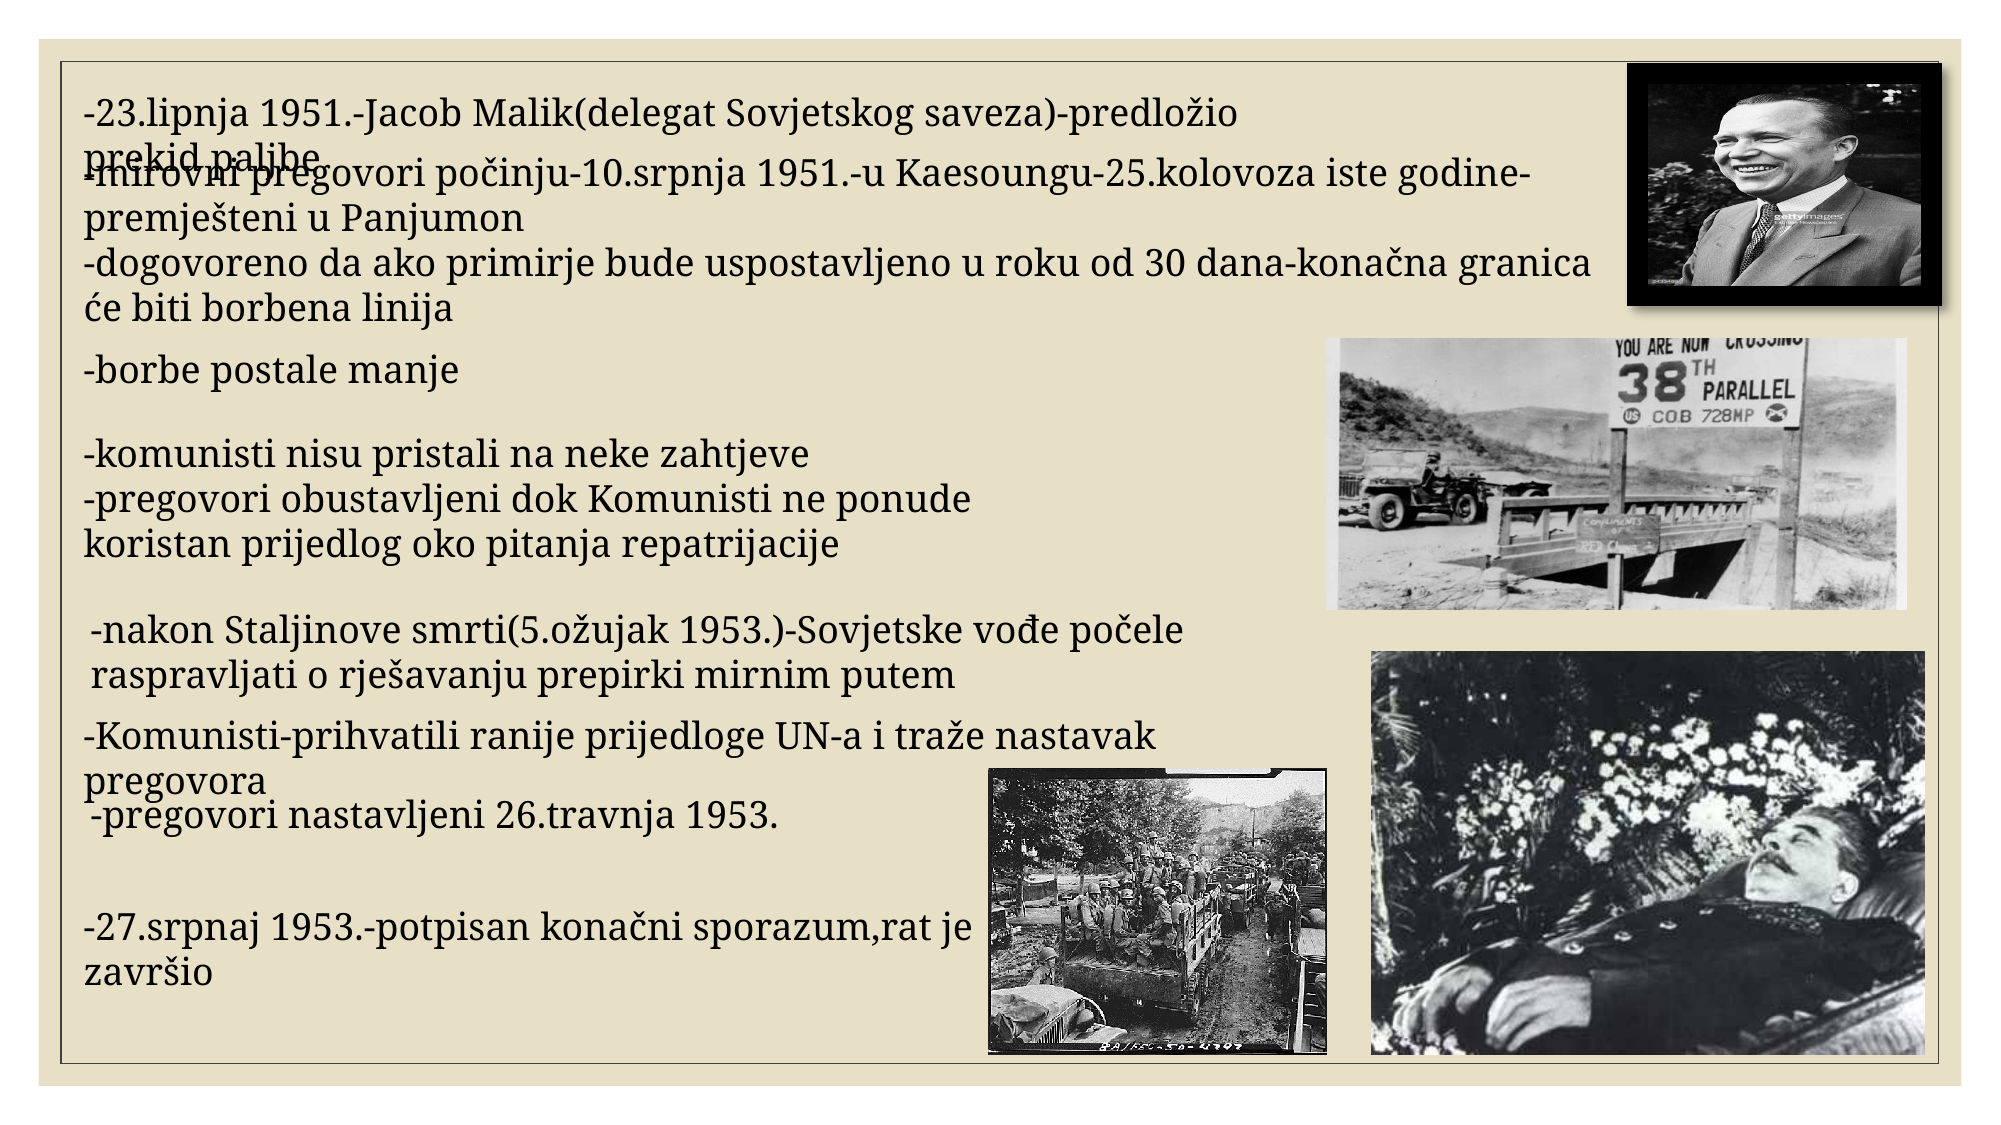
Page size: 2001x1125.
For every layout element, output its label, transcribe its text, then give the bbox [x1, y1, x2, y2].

text_box -pregovori nastavljeni 26.travnja 1953. [75, 783, 977, 844]
text_box -borbe postale manje [68, 338, 536, 399]
text_box -Komunisti-prihvatili ranije prijedloge UN-a i traže nastavak pregovora [68, 704, 1259, 810]
picture [1647, 83, 1921, 286]
picture [988, 768, 1327, 1055]
text_box -komunisti nisu pristali na neke zahtjeve -pregovori obustavljeni dok Komunisti ne ponude koristan prijedlog oko pitanja repatrijacije [68, 422, 1069, 573]
text_box -27.srpnaj 1953.-potpisan konačni sporazum,rat je završio [68, 895, 983, 1001]
picture [1326, 338, 1907, 610]
text_box -mirovni pregovori počinju-10.srpnja 1951.-u Kaesoungu-25.kolovoza iste godine-premješteni u Panjumon -dogovoreno da ako primirje bude uspostavljeno u roku od 30 dana-konačna granica će biti borbena linija [68, 141, 1617, 337]
text_box -nakon Staljinove smrti(5.ožujak 1953.)-Sovjetske vođe počele raspravljati o rješavanju prepirki mirnim putem [75, 598, 1266, 704]
text_box -23.lipnja 1951.-Jacob Malik(delegat Sovjetskog saveza)-predložio prekid paljbe [68, 81, 1332, 141]
picture [1371, 651, 1925, 1055]
